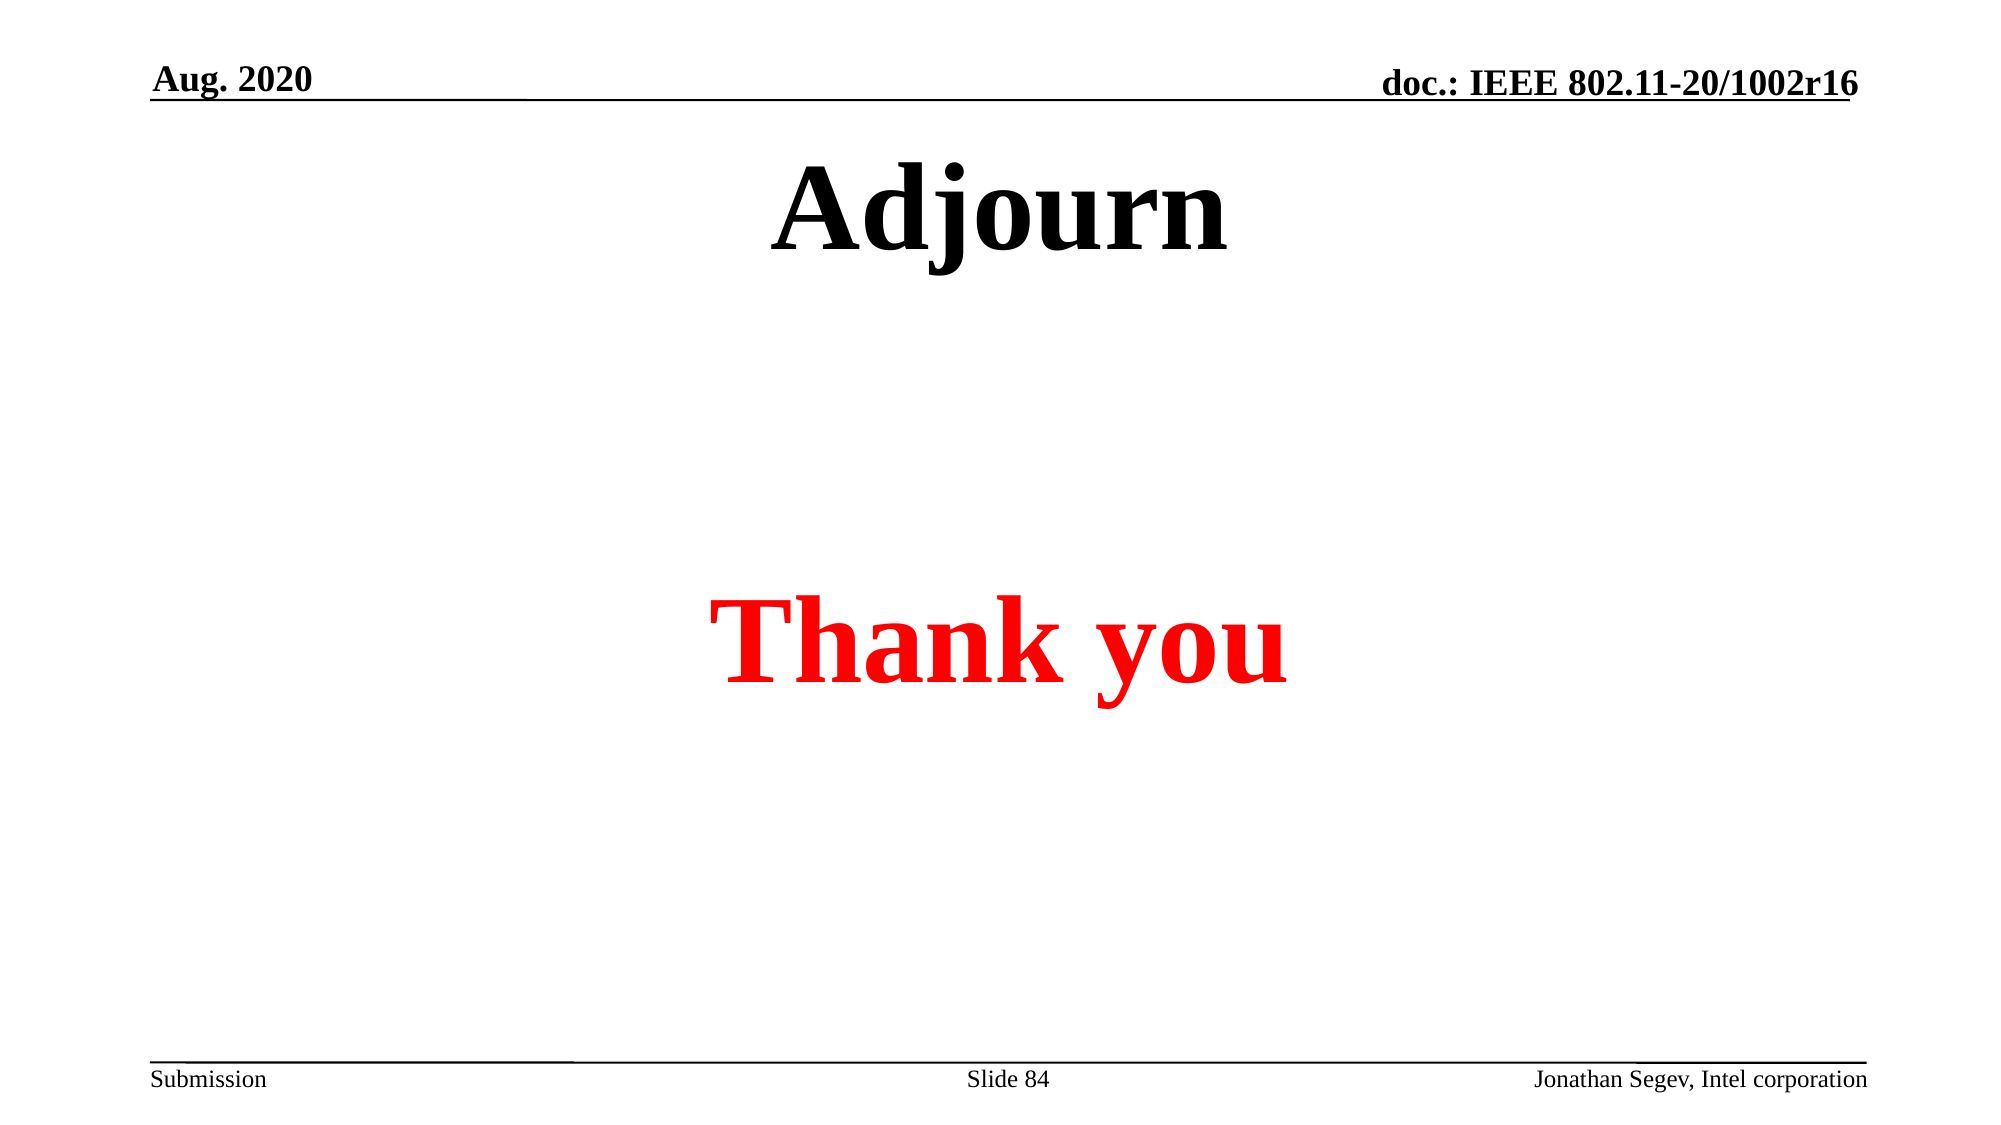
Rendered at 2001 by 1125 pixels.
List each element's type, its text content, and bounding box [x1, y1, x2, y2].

footer Jonathan Segev, Intel corporation [1171, 1061, 1869, 1093]
list Thank you [149, 324, 1850, 1000]
title Adjourn [149, 112, 1850, 288]
slide_number Slide 84 [950, 1061, 1067, 1123]
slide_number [152, 54, 563, 100]
